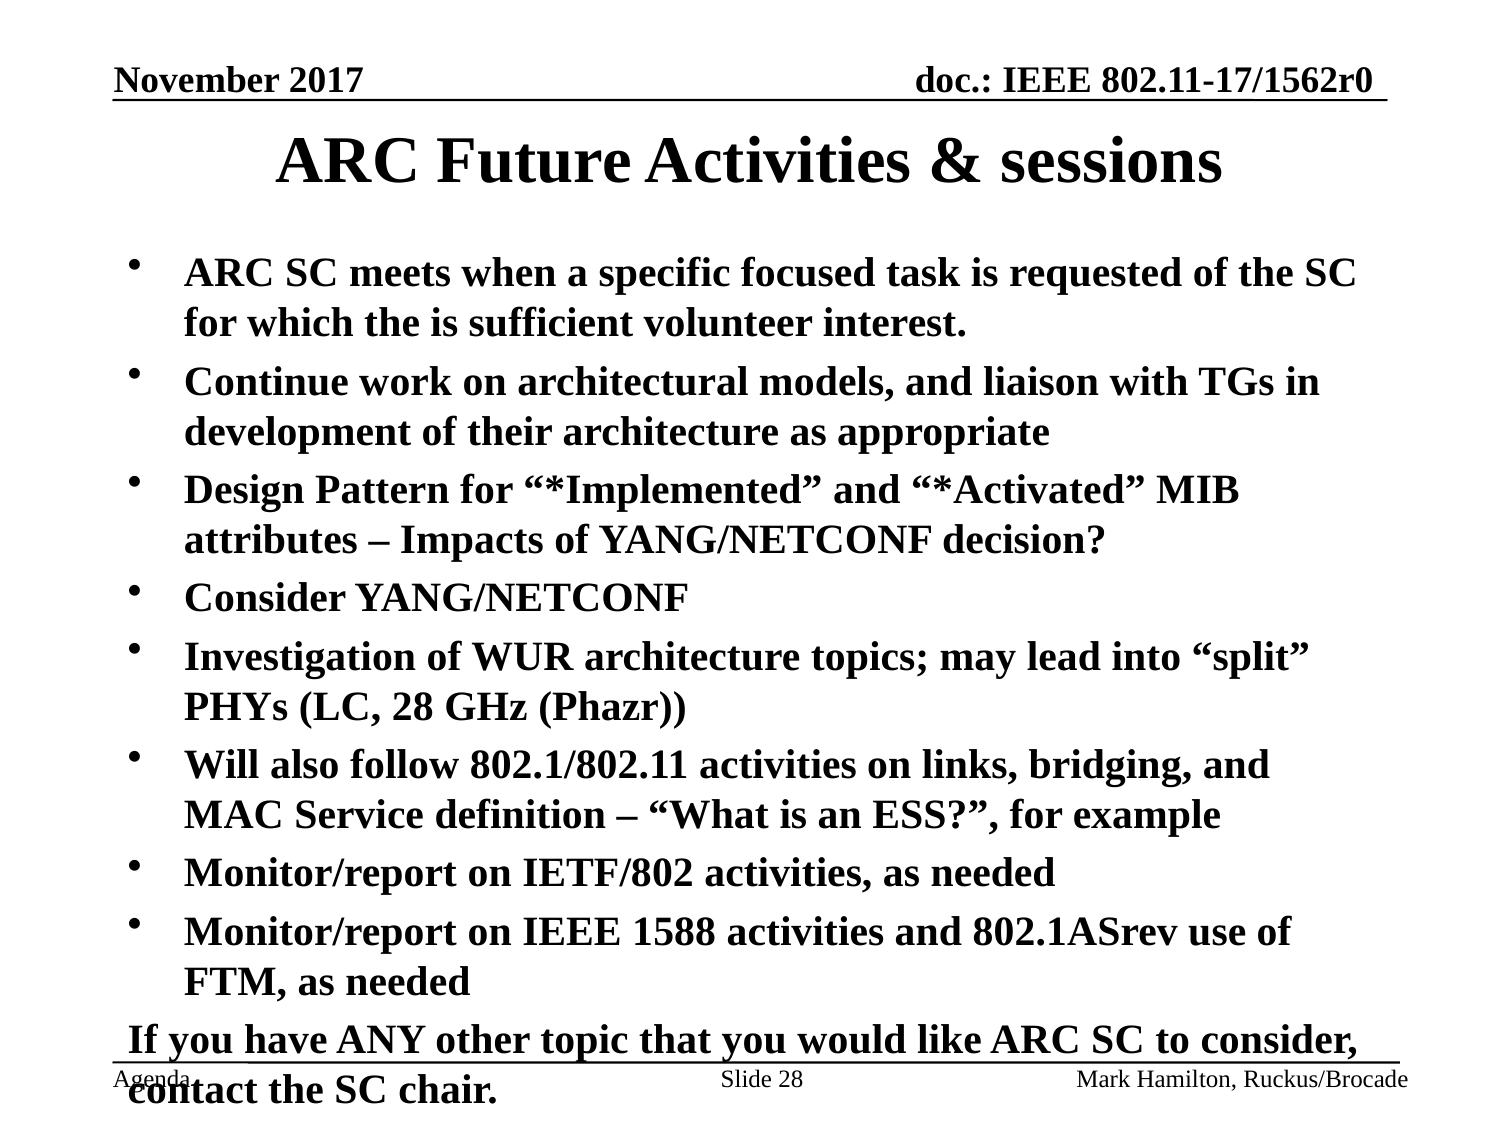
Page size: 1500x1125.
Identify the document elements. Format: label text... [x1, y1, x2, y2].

list ARC SC meets when a specific focused task is requested of the SC for which the is sufficient volunteer interest. Continue work on architectural models, and liaison with TGs in development of their architecture as appropriate Design Pattern for “*Implemented” and “*Activated” MIB attributes – Impacts of YANG/NETCONF decision? Consider YANG/NETCONF Investigation of WUR architecture topics; may lead into “split” PHYs (LC, 28 GHz (Phazr)) Will also follow 802.1/802.11 activities on links, bridging, and MAC Service definition – “What is an ESS?”, for example Monitor/report on IETF/802 activities, as needed Monitor/report on IEEE 1588 activities and 802.1ASrev use of FTM, as needed If you have ANY other topic that you would like ARC SC to consider, contact the SC chair. [112, 237, 1388, 1063]
title ARC Future Activities & sessions [112, 112, 1388, 200]
